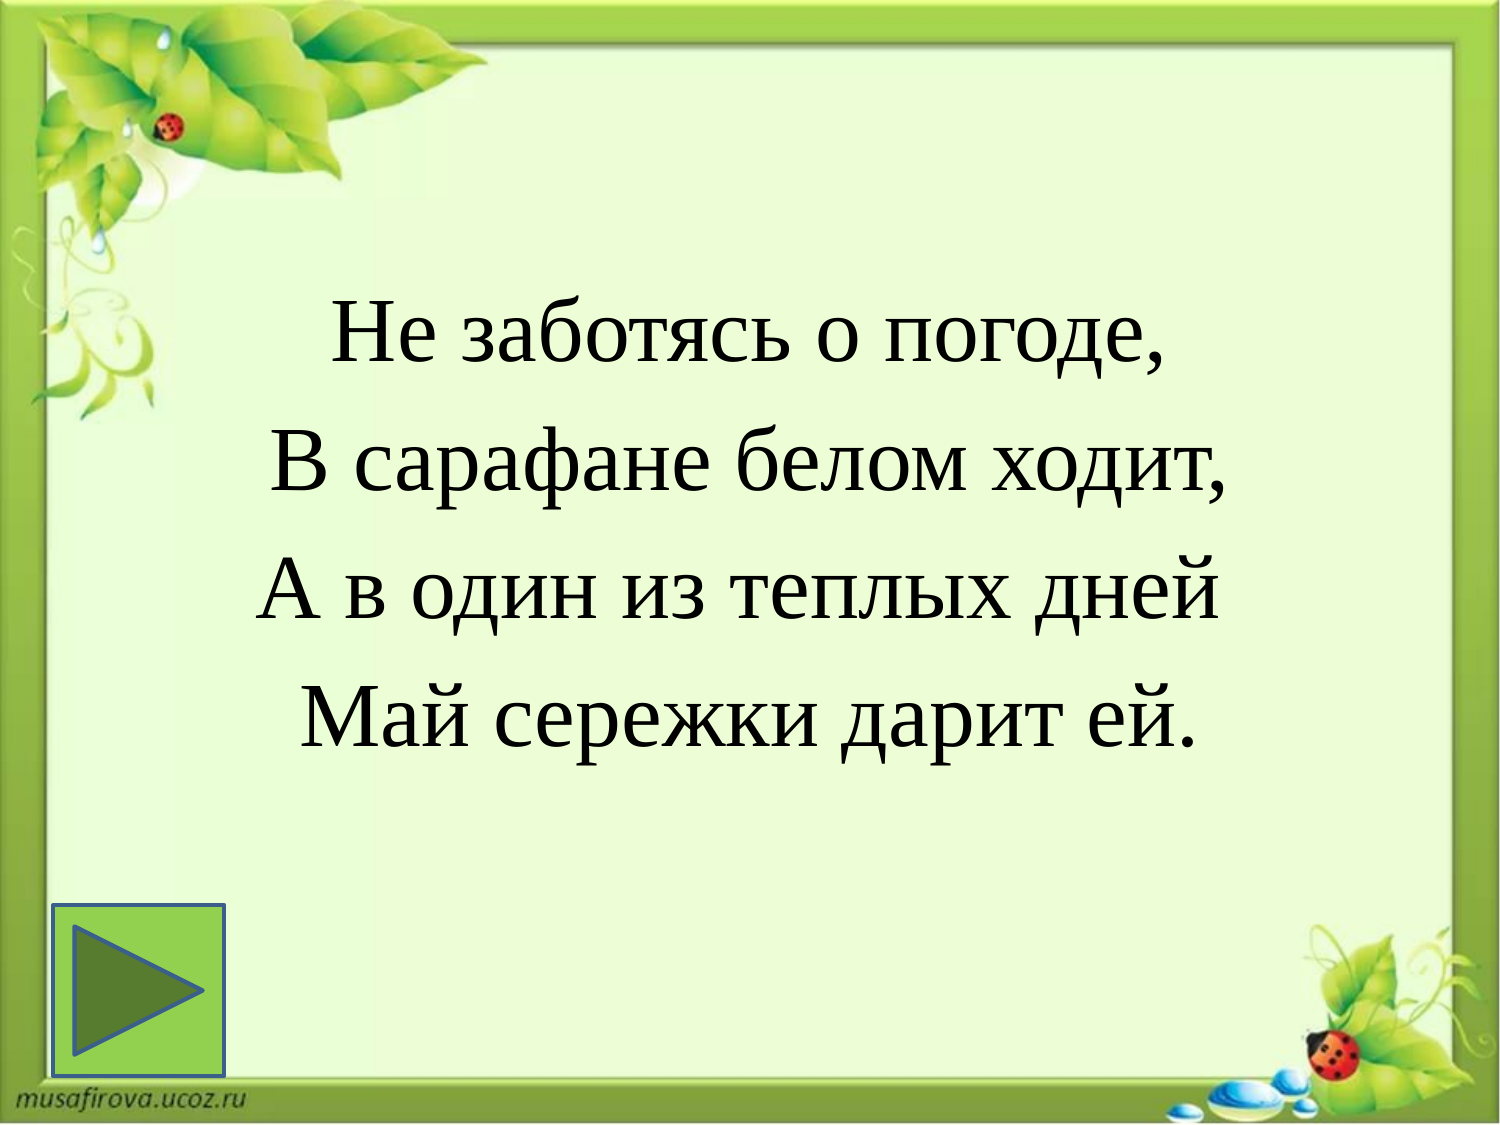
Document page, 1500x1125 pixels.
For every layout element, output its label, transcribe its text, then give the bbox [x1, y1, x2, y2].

picture [0, 0, 1500, 1125]
list Не заботясь о погоде, В сарафане белом ходит, А в один из теплых дней Май сережки дарит ей. [75, 262, 1425, 1005]
text_box [51, 903, 226, 1078]
